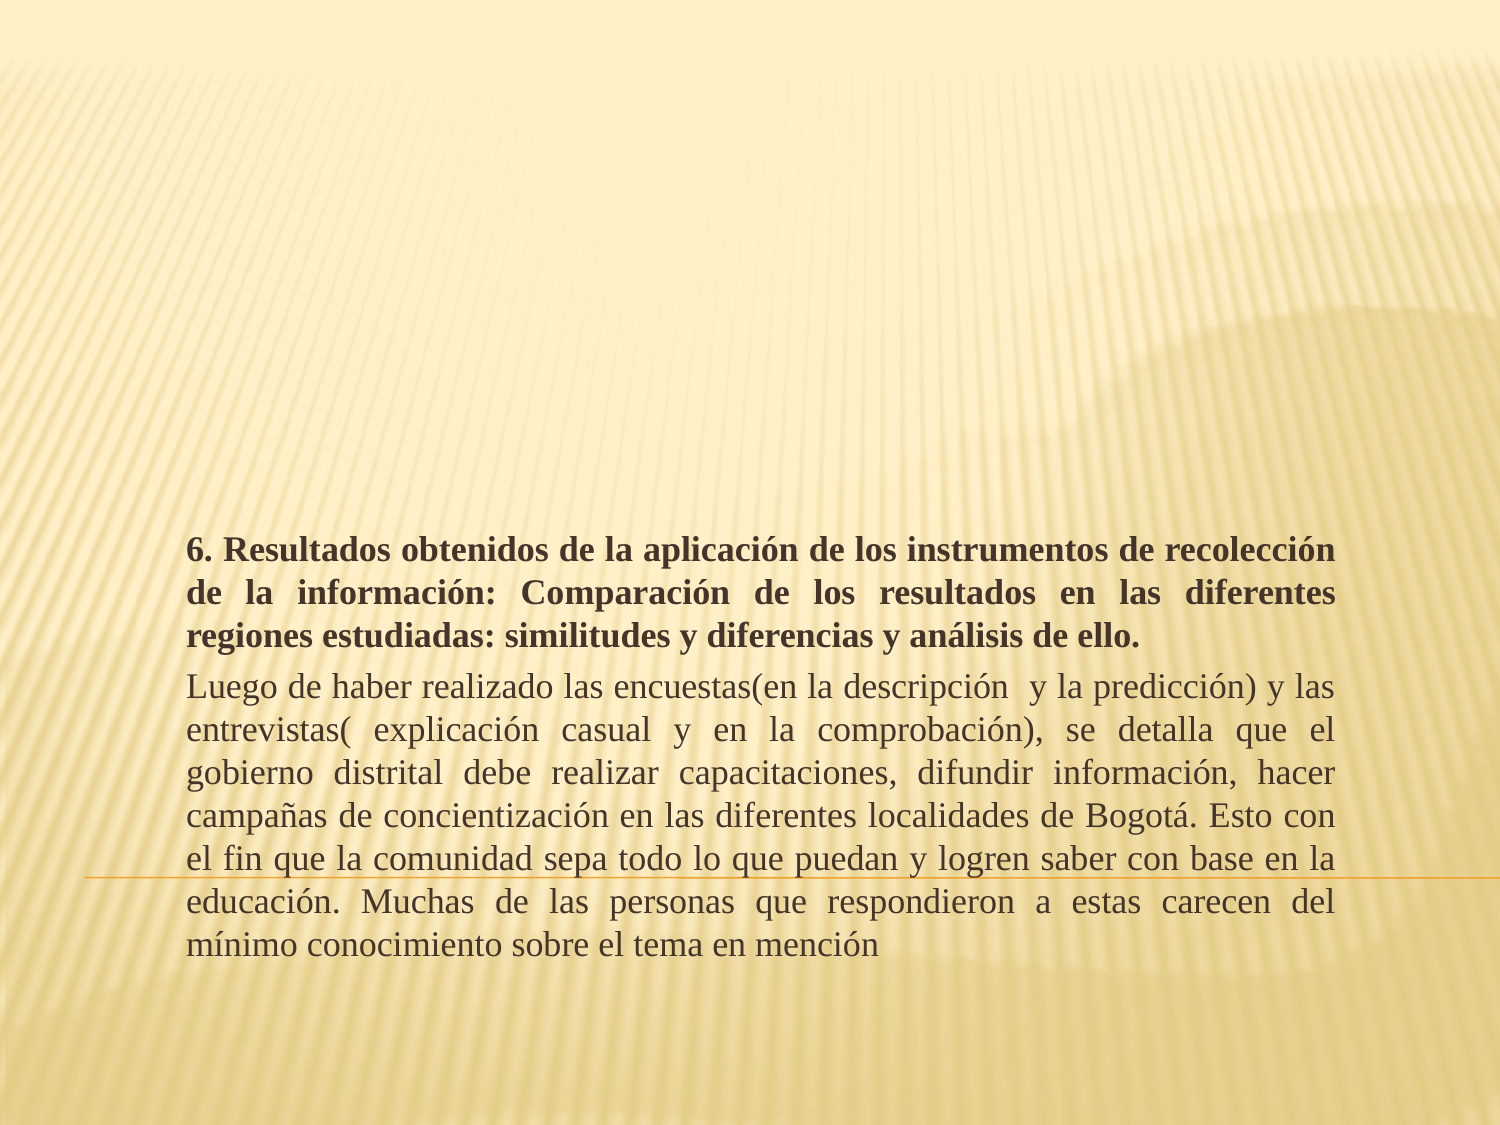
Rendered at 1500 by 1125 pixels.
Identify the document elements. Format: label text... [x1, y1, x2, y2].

subtitle 6. Resultados obtenidos de la aplicación de los instrumentos de recolección de la información: Comparación de los resultados en las diferentes regiones estudiadas: similitudes y diferencias y análisis de ello. Luego de haber realizado las encuestas(en la descripción y la predicción) y las entrevistas( explicación casual y en la comprobación), se detalla que el gobierno distrital debe realizar capacitaciones, difundir información, hacer campañas de concientización en las diferentes localidades de Bogotá. Esto con el fin que la comunidad sepa todo lo que puedan y logren saber con base en la educación. Muchas de las personas que respondieron a estas carecen del mínimo conocimiento sobre el tema en mención [171, 184, 1353, 1035]
